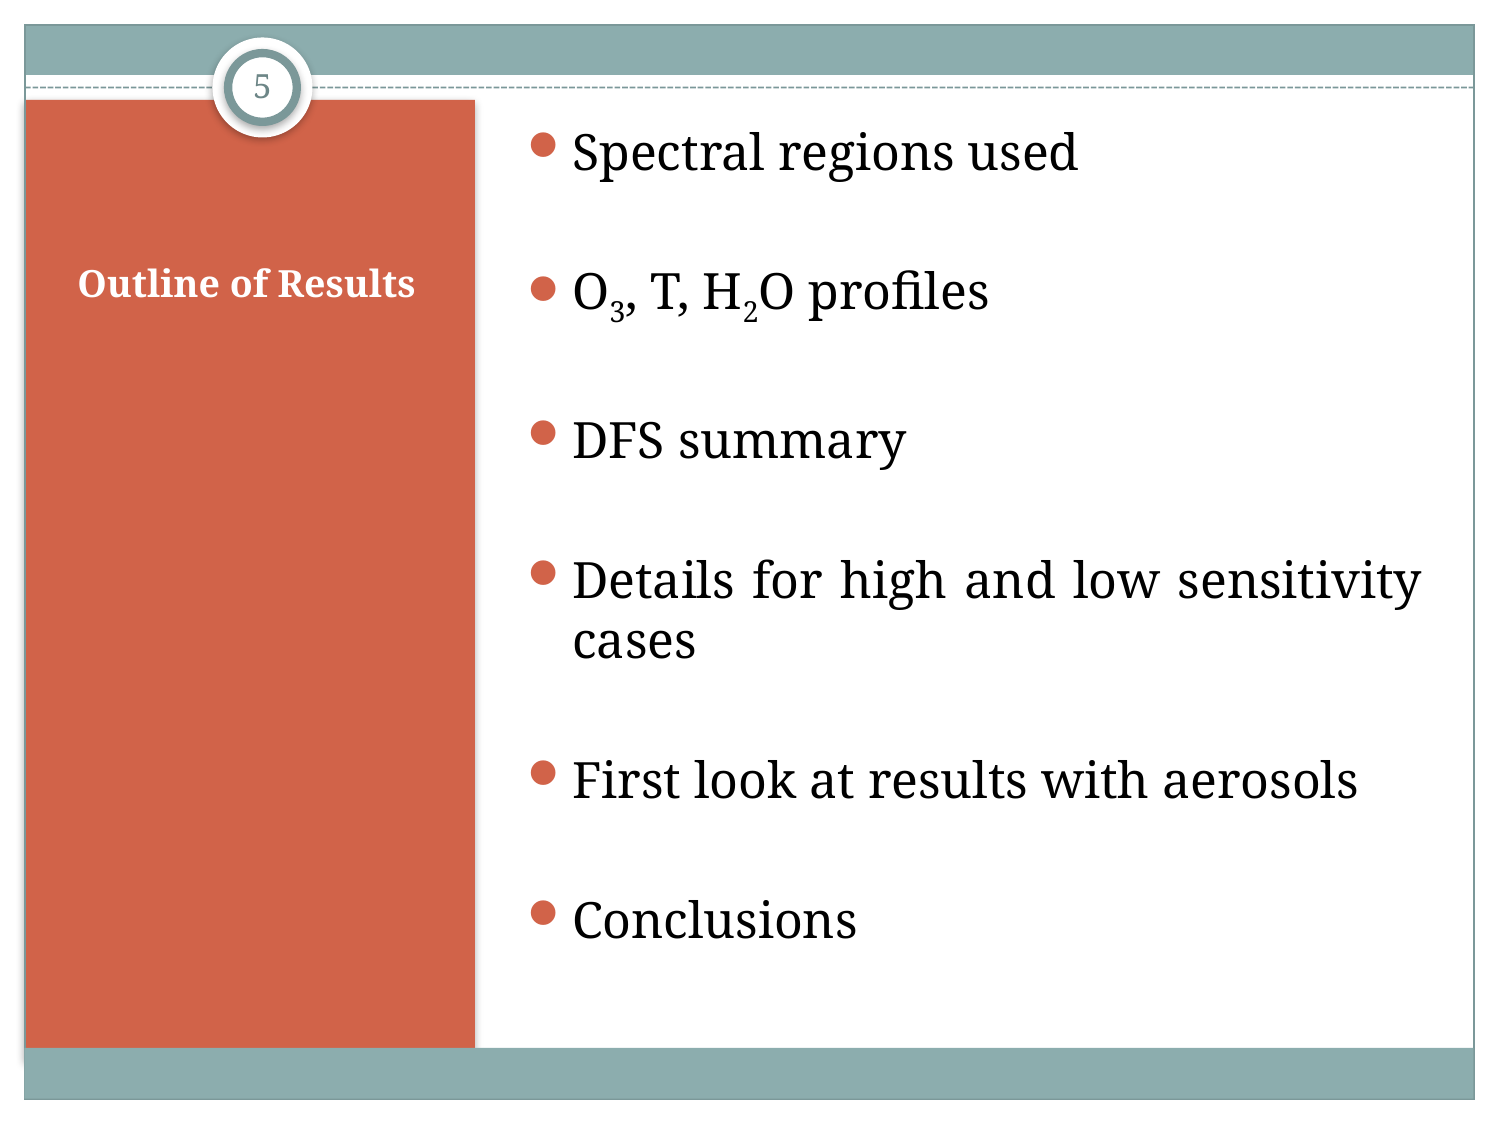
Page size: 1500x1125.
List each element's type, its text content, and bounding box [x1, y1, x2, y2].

list Spectral regions used O3, T, H2O profiles DFS summary Details for high and low sensitivity cases First look at results with aerosols Conclusions [512, 112, 1438, 1001]
title Outline of Results [62, 149, 451, 313]
slide_number 5 [225, 51, 300, 124]
